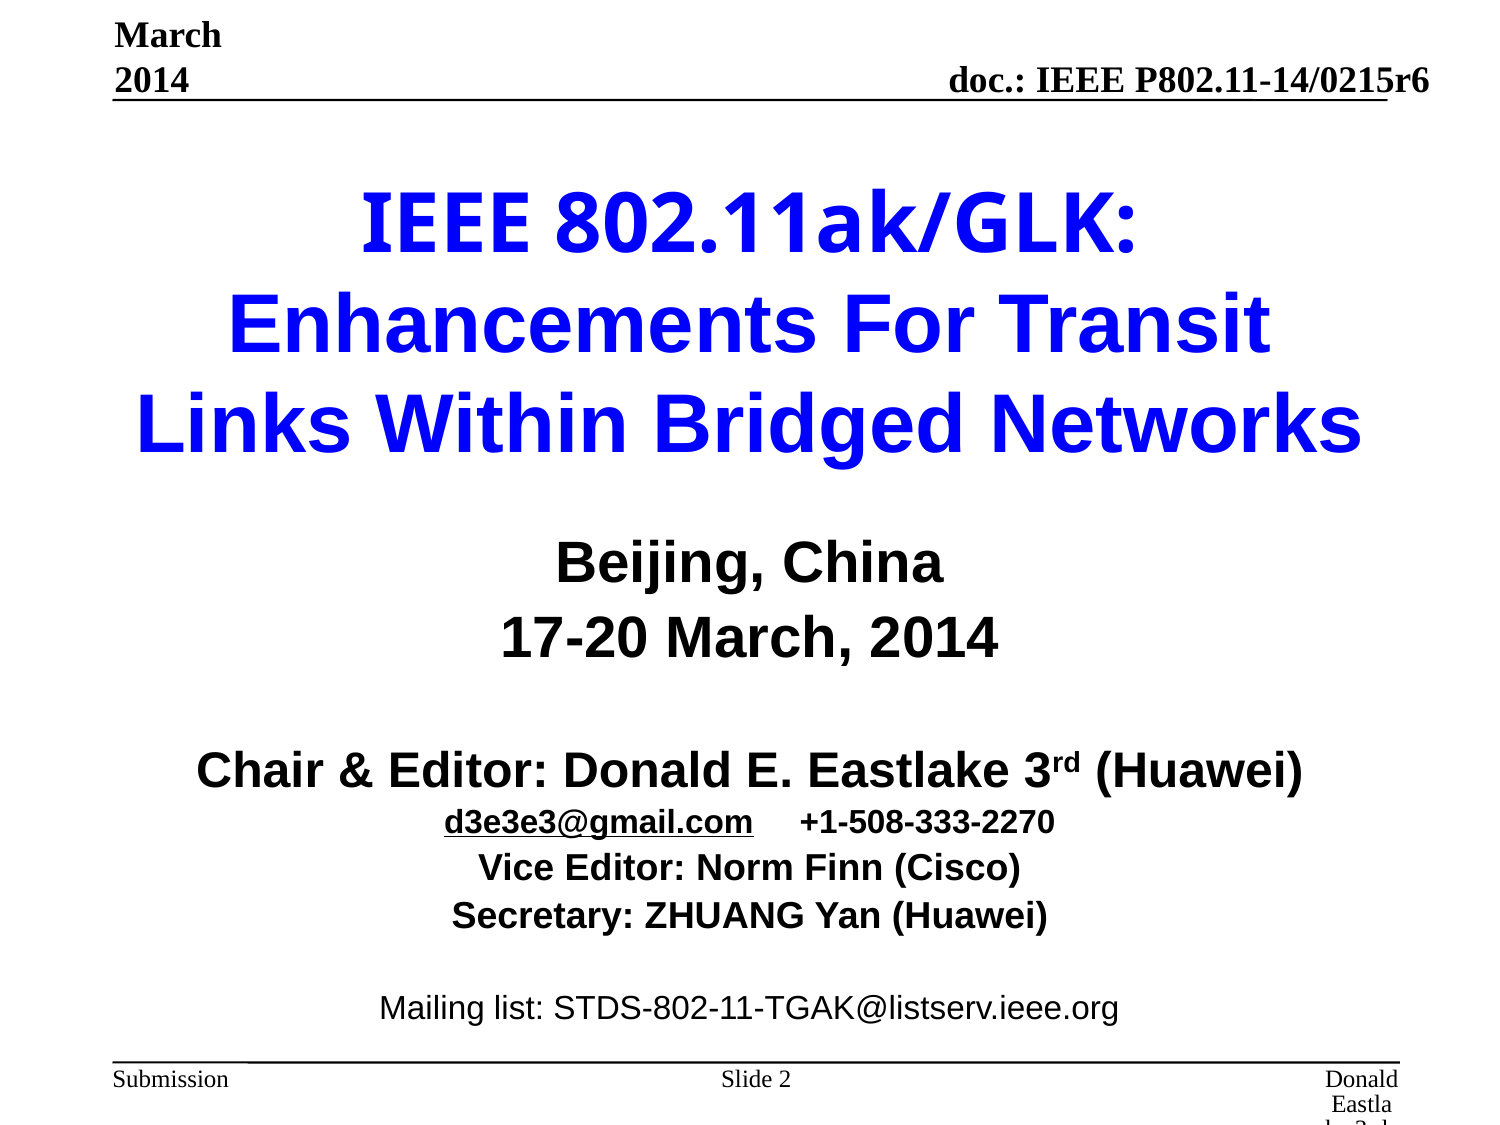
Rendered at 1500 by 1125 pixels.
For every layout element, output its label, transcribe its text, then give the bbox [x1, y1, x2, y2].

footer Donald Eastlake 3rd, Huawei Technologies [1325, 1062, 1402, 1093]
list Beijing, China 17-20 March, 2014 Chair & Editor: Donald E. Eastlake 3rd (Huawei) d3e3e3@gmail.com +1-508-333-2270 Vice Editor: Norm Finn (Cisco) Secretary: ZHUANG Yan (Huawei) Mailing list: STDS-802-11-TGAK@listserv.ieee.org [99, 525, 1400, 1075]
title IEEE 802.11ak/GLK: Enhancements For Transit Links Within Bridged Networks [112, 125, 1388, 513]
slide_number Slide 2 [712, 1075, 800, 1093]
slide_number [114, 54, 290, 100]
